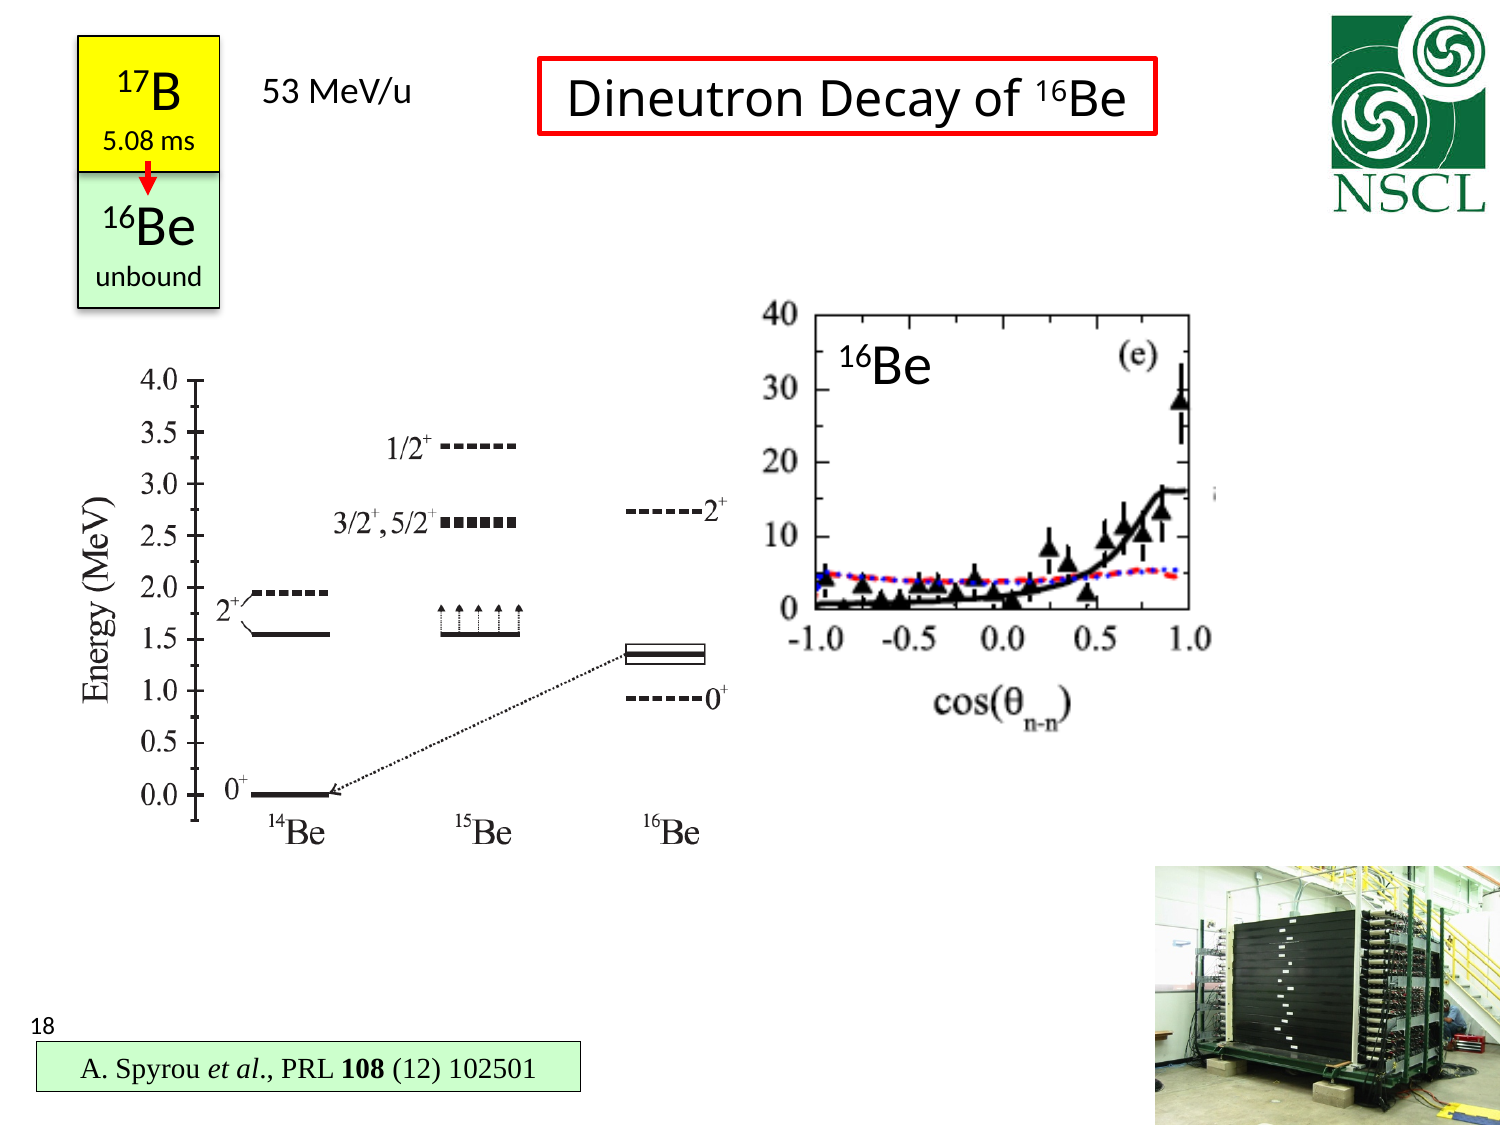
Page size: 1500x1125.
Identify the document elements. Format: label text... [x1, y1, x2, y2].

picture [62, 359, 744, 867]
picture [749, 285, 1217, 744]
text_box A. Spyrou et al., PRL 108 (12) 102501 [36, 1041, 581, 1092]
text_box 16Be unbound [77, 181, 220, 309]
picture [1320, 3, 1497, 223]
text_box 17B 5.08 ms [77, 35, 220, 173]
picture [1155, 866, 1500, 1125]
text_box 18 [14, 1002, 71, 1047]
text_box 53 MeV/u [234, 58, 440, 119]
text_box Dineutron Decay of 16Be [539, 58, 1156, 134]
text_box [141, 161, 155, 196]
